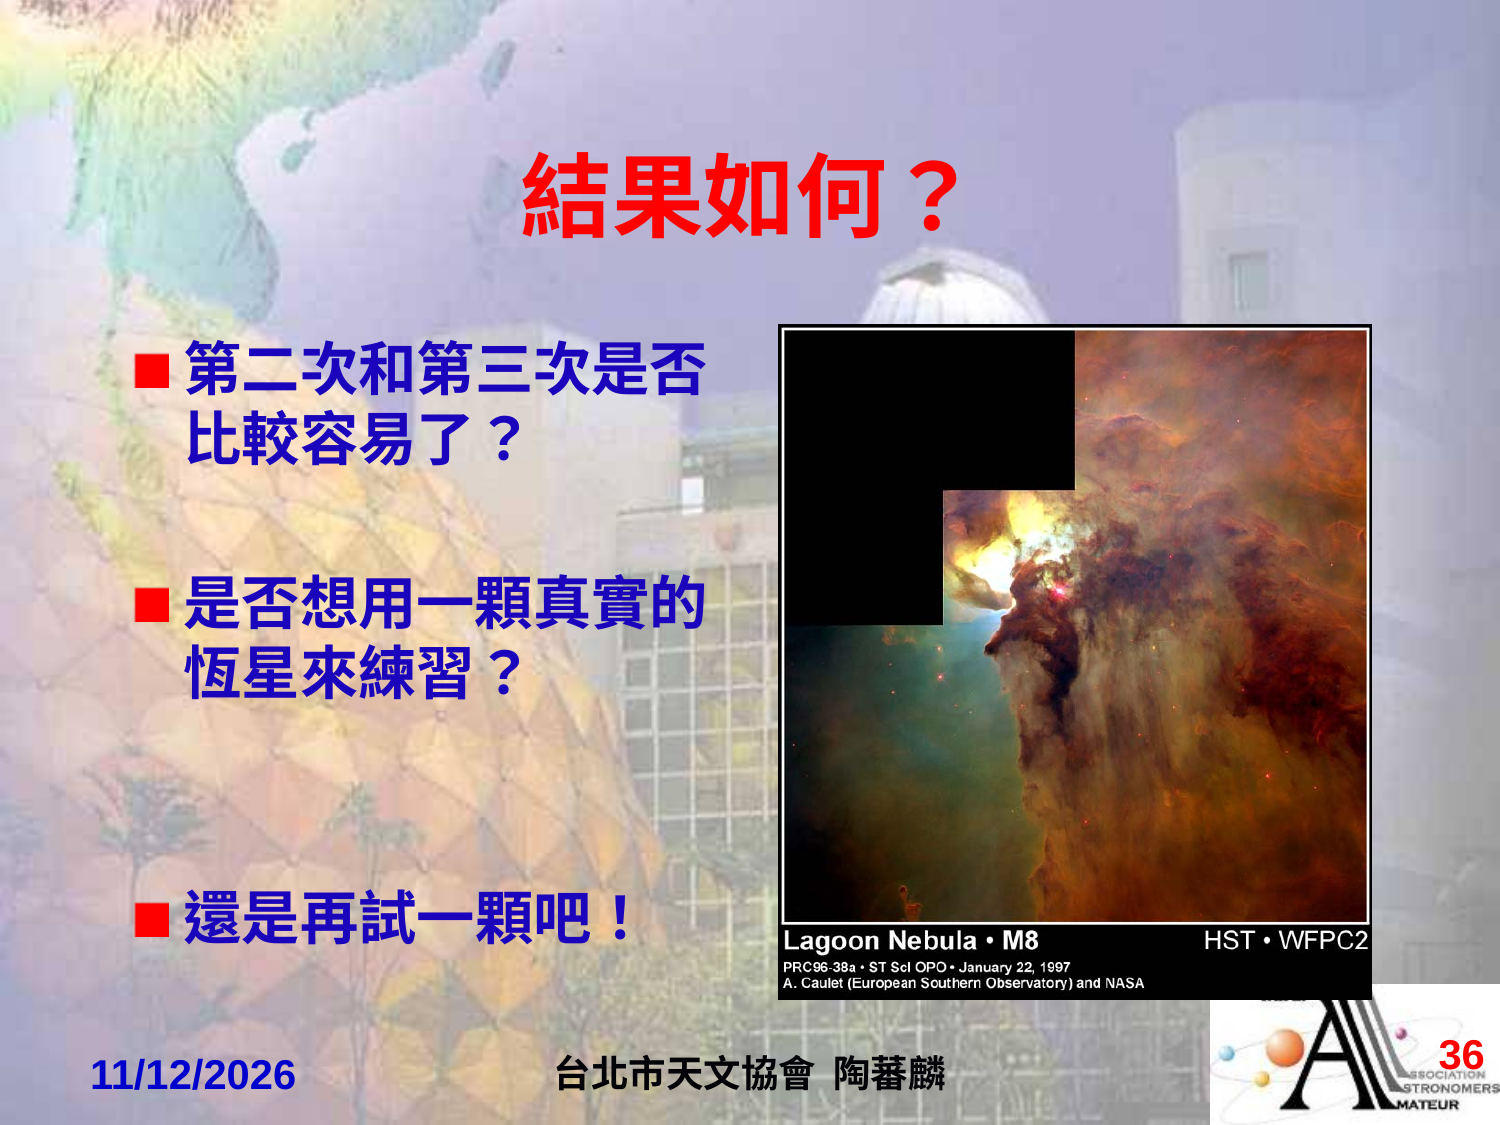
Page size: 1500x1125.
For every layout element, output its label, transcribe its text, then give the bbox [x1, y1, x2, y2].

footer 台北市天文協會 陶蕃麟 [512, 1042, 988, 1103]
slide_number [75, 1042, 425, 1103]
title 結果如何？ [112, 99, 1388, 288]
slide_number 35 [1149, 1023, 1500, 1084]
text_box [778, 324, 1372, 1001]
picture [0, 0, 1500, 1125]
list 第二次和第三次是否比較容易了？ 是否想用一顆真實的恆星來練習？ 還是再試一顆吧！ [112, 324, 738, 1000]
